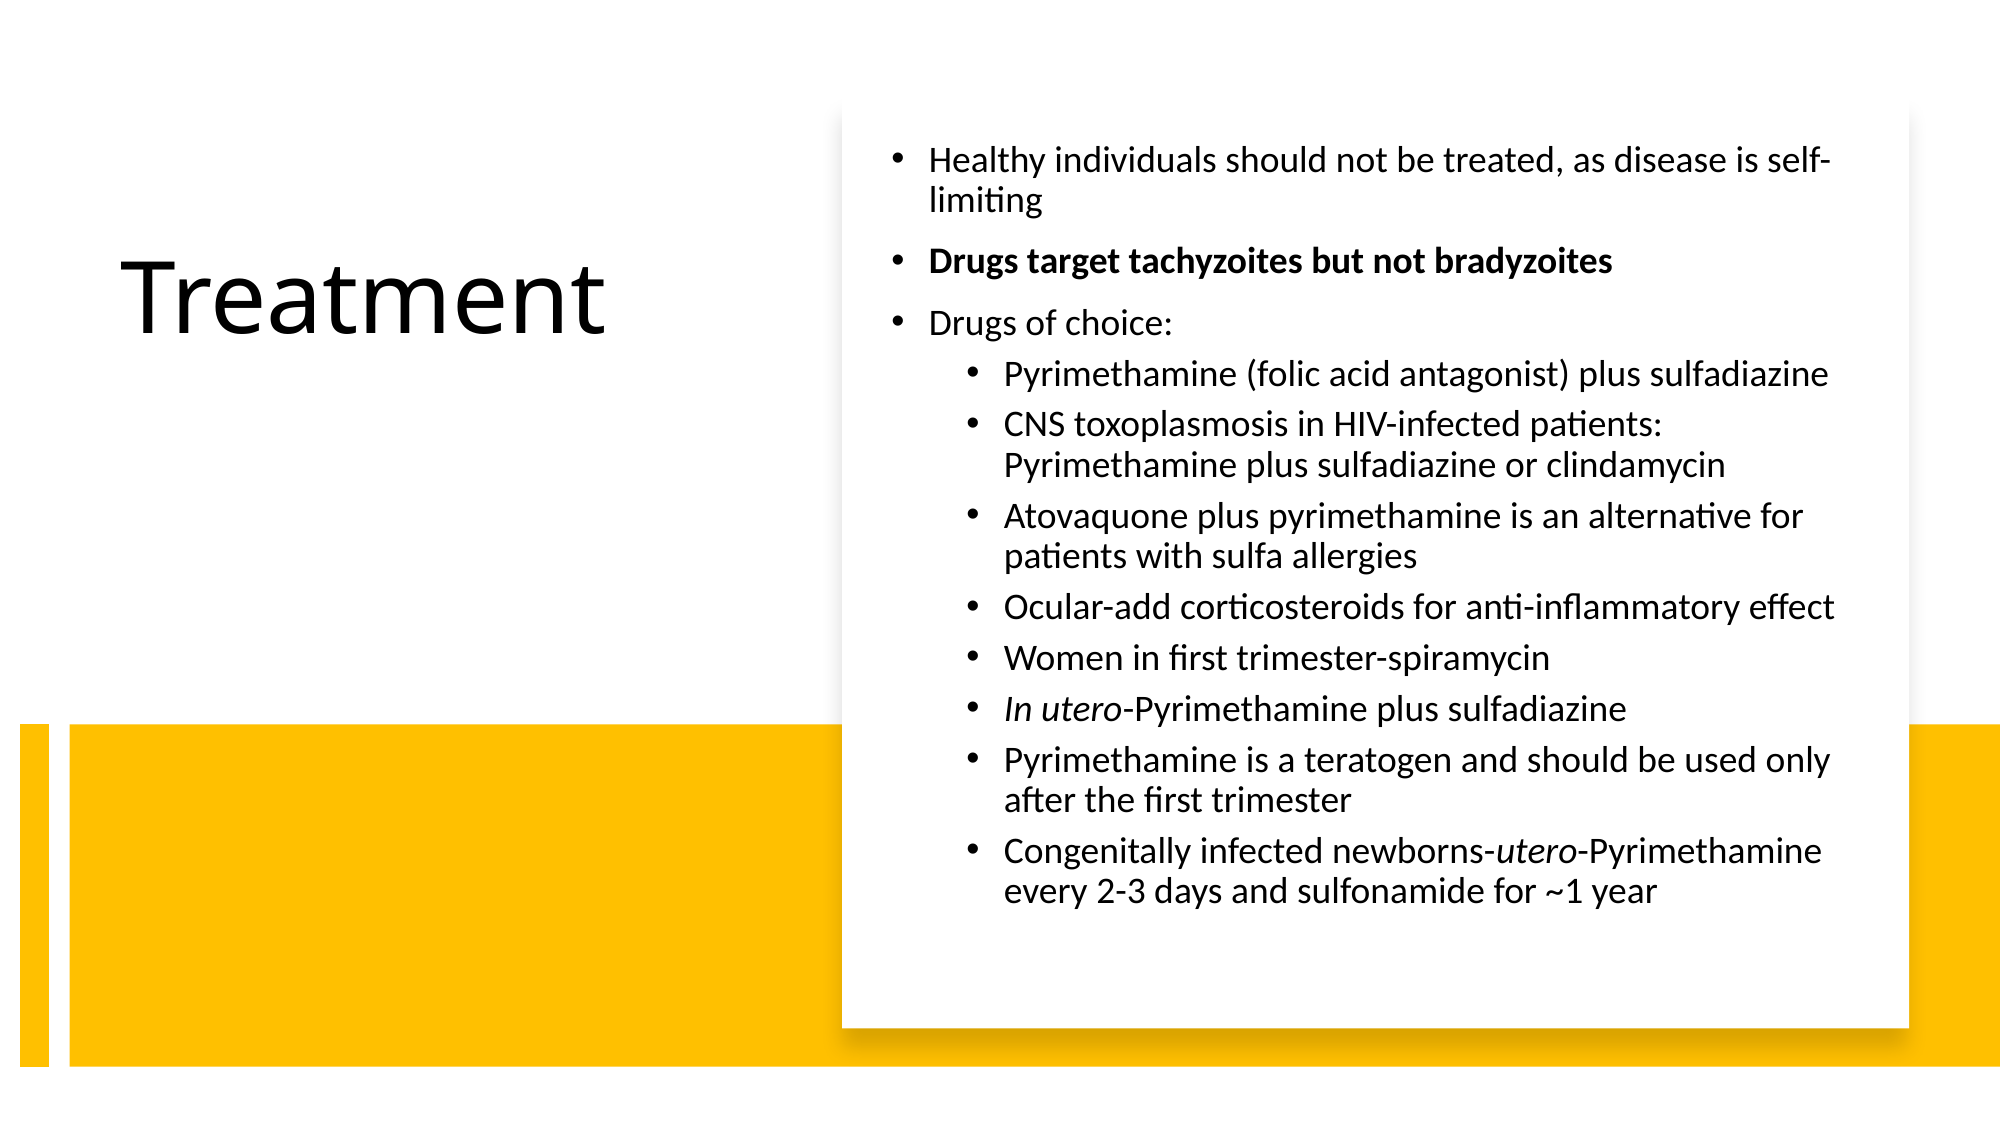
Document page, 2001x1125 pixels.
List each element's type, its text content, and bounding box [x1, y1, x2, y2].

list Healthy individuals should not be treated, as disease is self-limiting Drugs target tachyzoites but not bradyzoites Drugs of choice: Pyrimethamine (folic acid antagonist) plus sulfadiazine CNS toxoplasmosis in HIV-infected patients: Pyrimethamine plus sulfadiazine or clindamycin Atovaquone plus pyrimethamine is an alternative for patients with sulfa allergies Ocular-add corticosteroids for anti-inflammatory effect Women in first trimester-spiramycin In utero-Pyrimethamine plus sulfadiazine Pyrimethamine is a teratogen and should be used only after the first trimester Congenitally infected newborns-utero-Pyrimethamine every 2-3 days and sulfonamide for ~1 year [876, 132, 1871, 724]
title Treatment [105, 239, 729, 682]
text_box [0, 0, 2000, 1125]
text_box [841, 95, 1910, 724]
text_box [34, 724, 2000, 1067]
